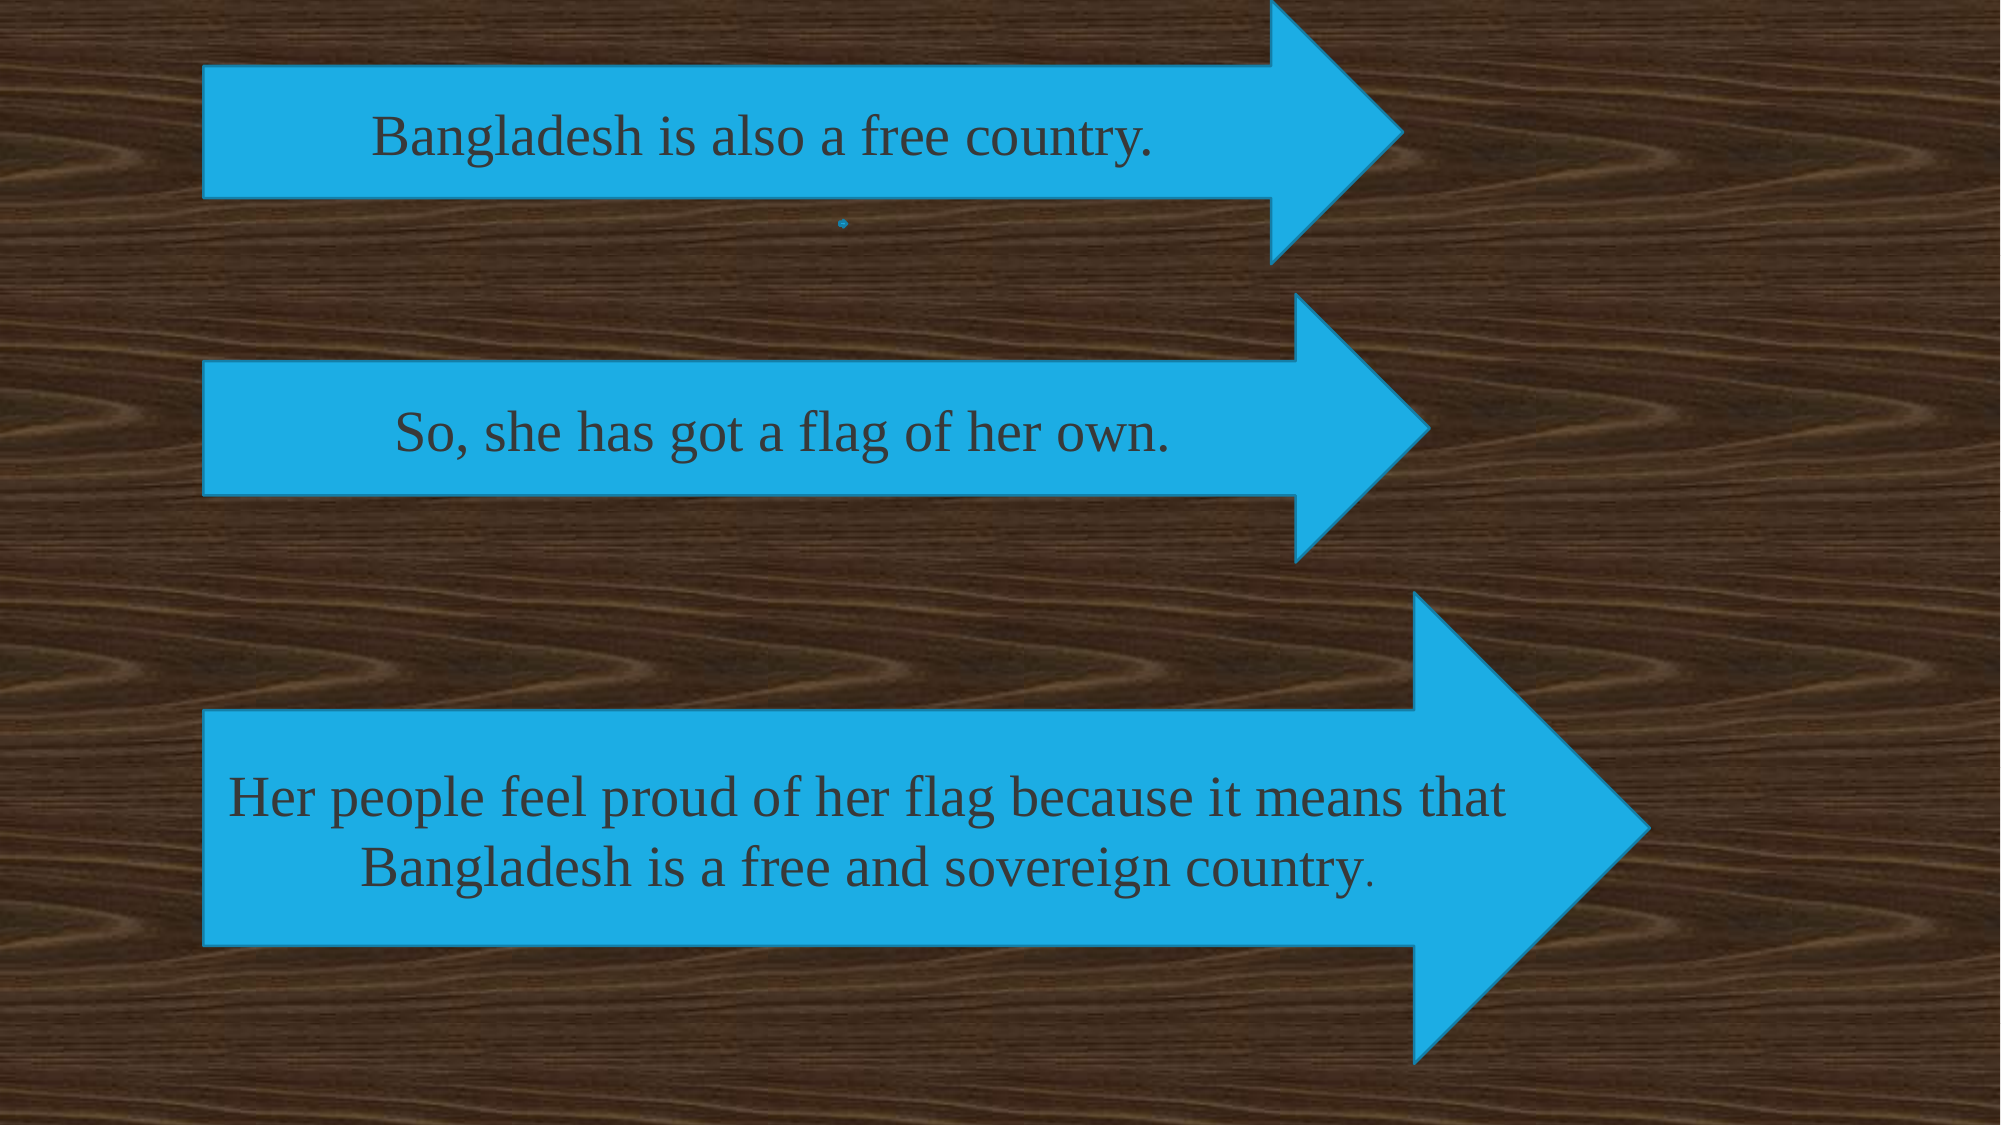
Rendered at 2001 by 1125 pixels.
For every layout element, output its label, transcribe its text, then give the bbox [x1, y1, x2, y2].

text_box So, she has got a flag of her own. [202, 292, 1431, 564]
text_box Bangladesh is also a free country. [202, 0, 1405, 266]
text_box [838, 218, 849, 229]
text_box Her people feel proud of her flag because it means that Bangladesh is a free and sovereign country. [202, 591, 1651, 1066]
picture [0, 0, 2001, 1125]
